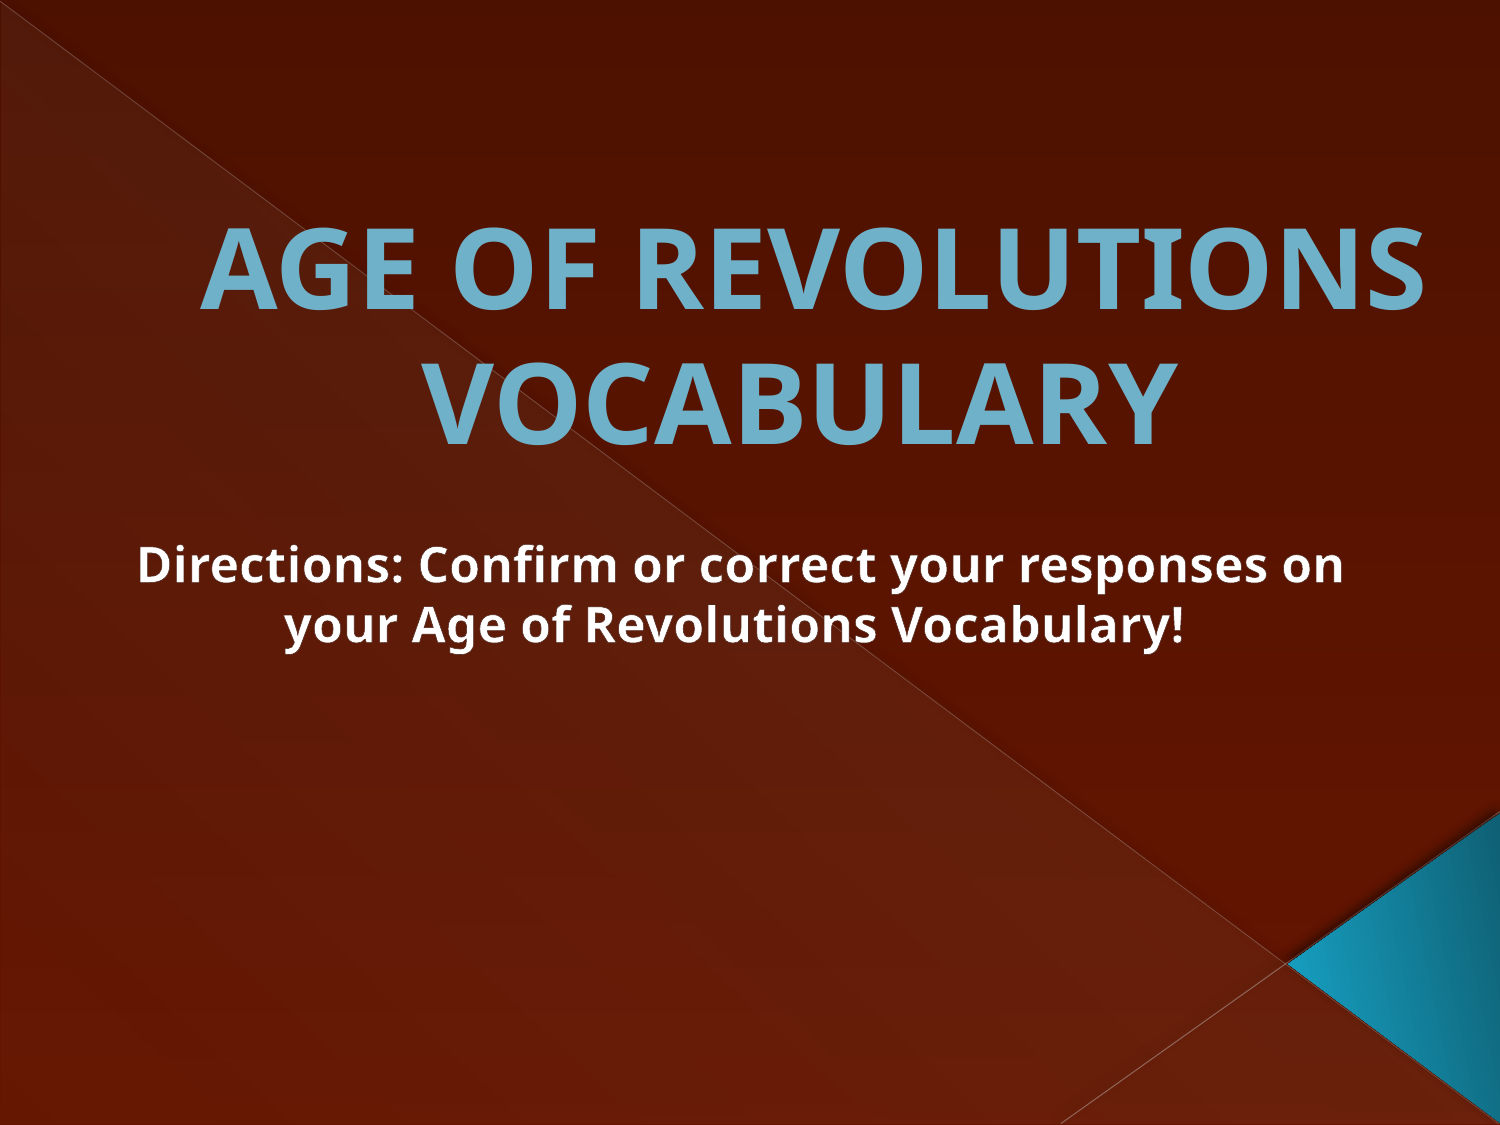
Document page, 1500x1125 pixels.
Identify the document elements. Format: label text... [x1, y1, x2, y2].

subtitle Directions: Confirm or correct your responses on your Age of Revolutions Vocabulary! [112, 525, 1375, 788]
title AGE OF REVOLUTIONS VOCABULARY [87, 224, 1463, 475]
